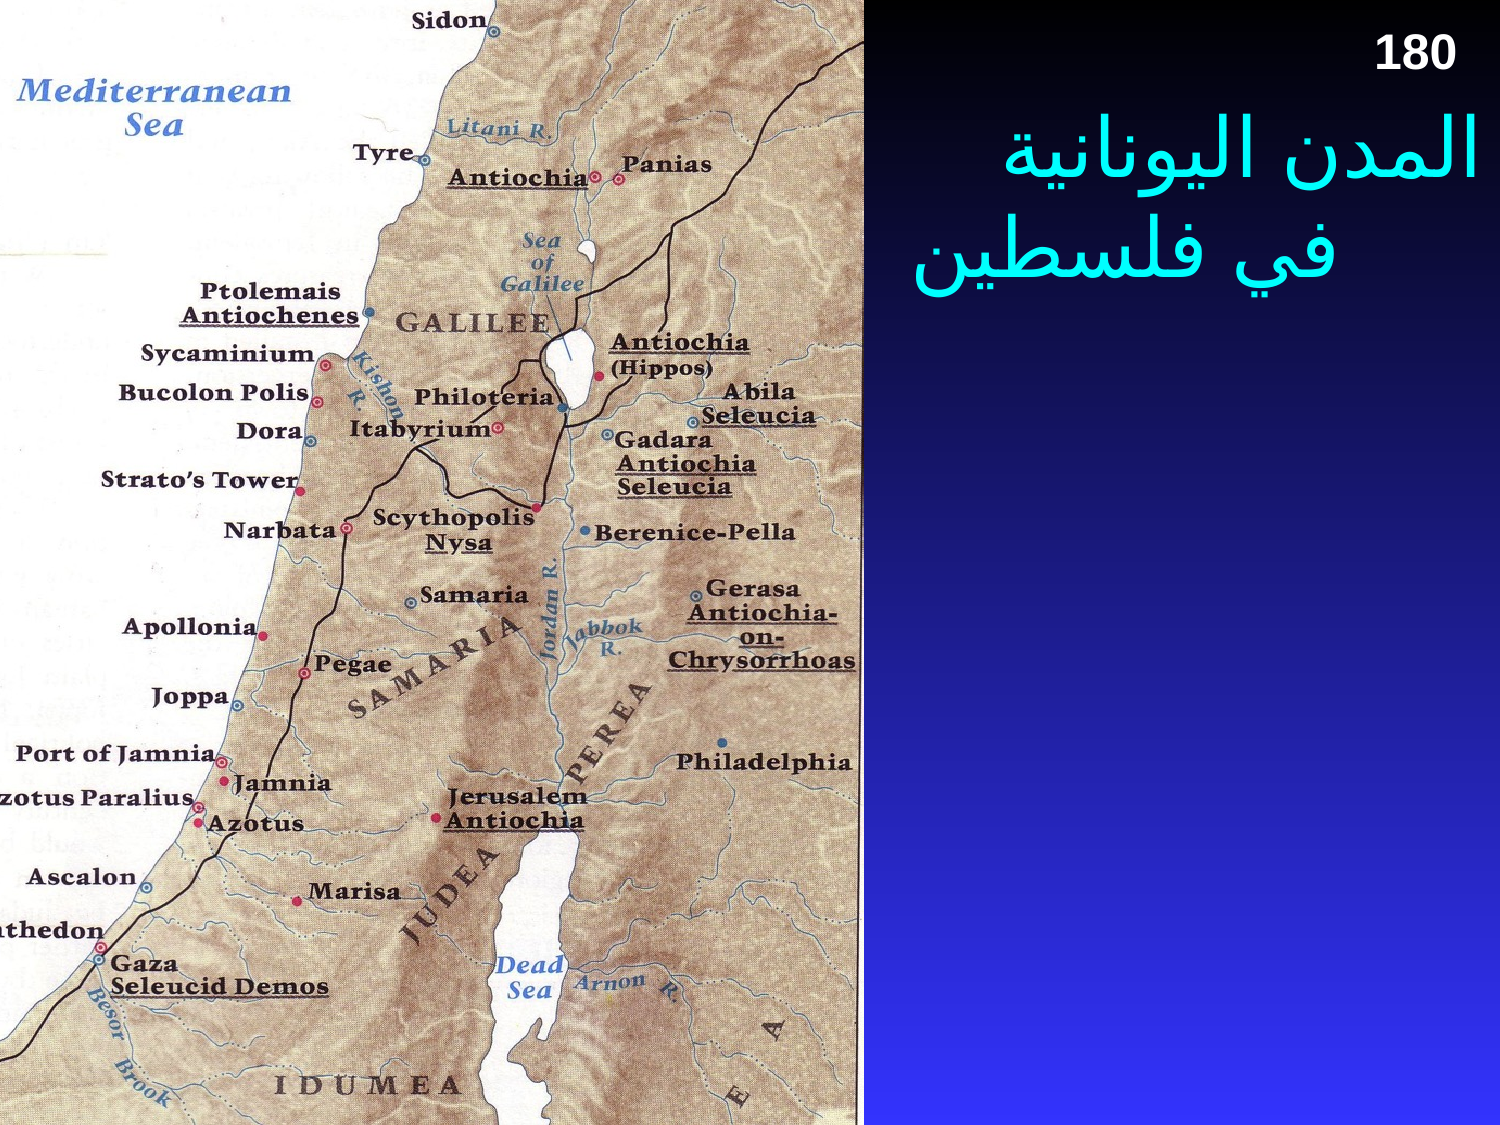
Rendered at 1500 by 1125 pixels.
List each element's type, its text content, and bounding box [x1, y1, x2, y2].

picture [0, 0, 865, 1125]
text_box 180 [1349, 12, 1483, 88]
title المدن اليونانية في فلسطين [868, 99, 1500, 288]
